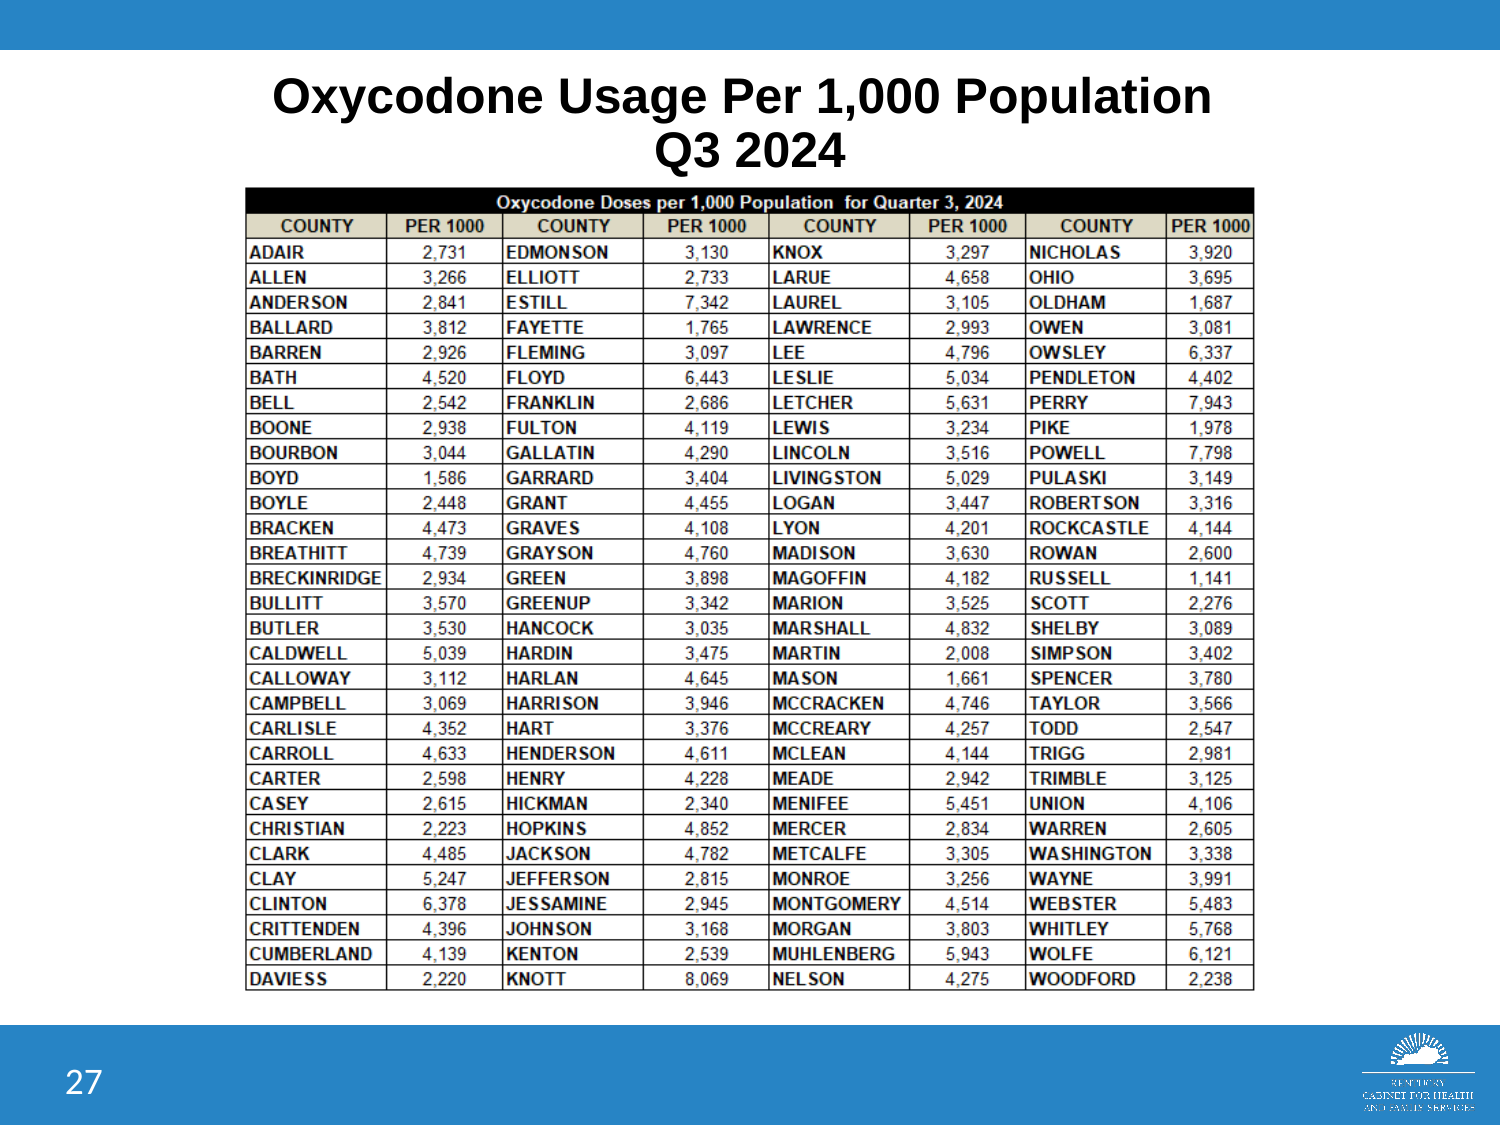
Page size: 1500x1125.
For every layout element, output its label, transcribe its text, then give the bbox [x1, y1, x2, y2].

text_box Oxycodone Usage Per 1,000 Population Q3 2024 [0, 52, 1500, 186]
slide_number 27 [50, 1050, 400, 1110]
picture [239, 185, 1261, 996]
picture [1362, 1033, 1475, 1111]
